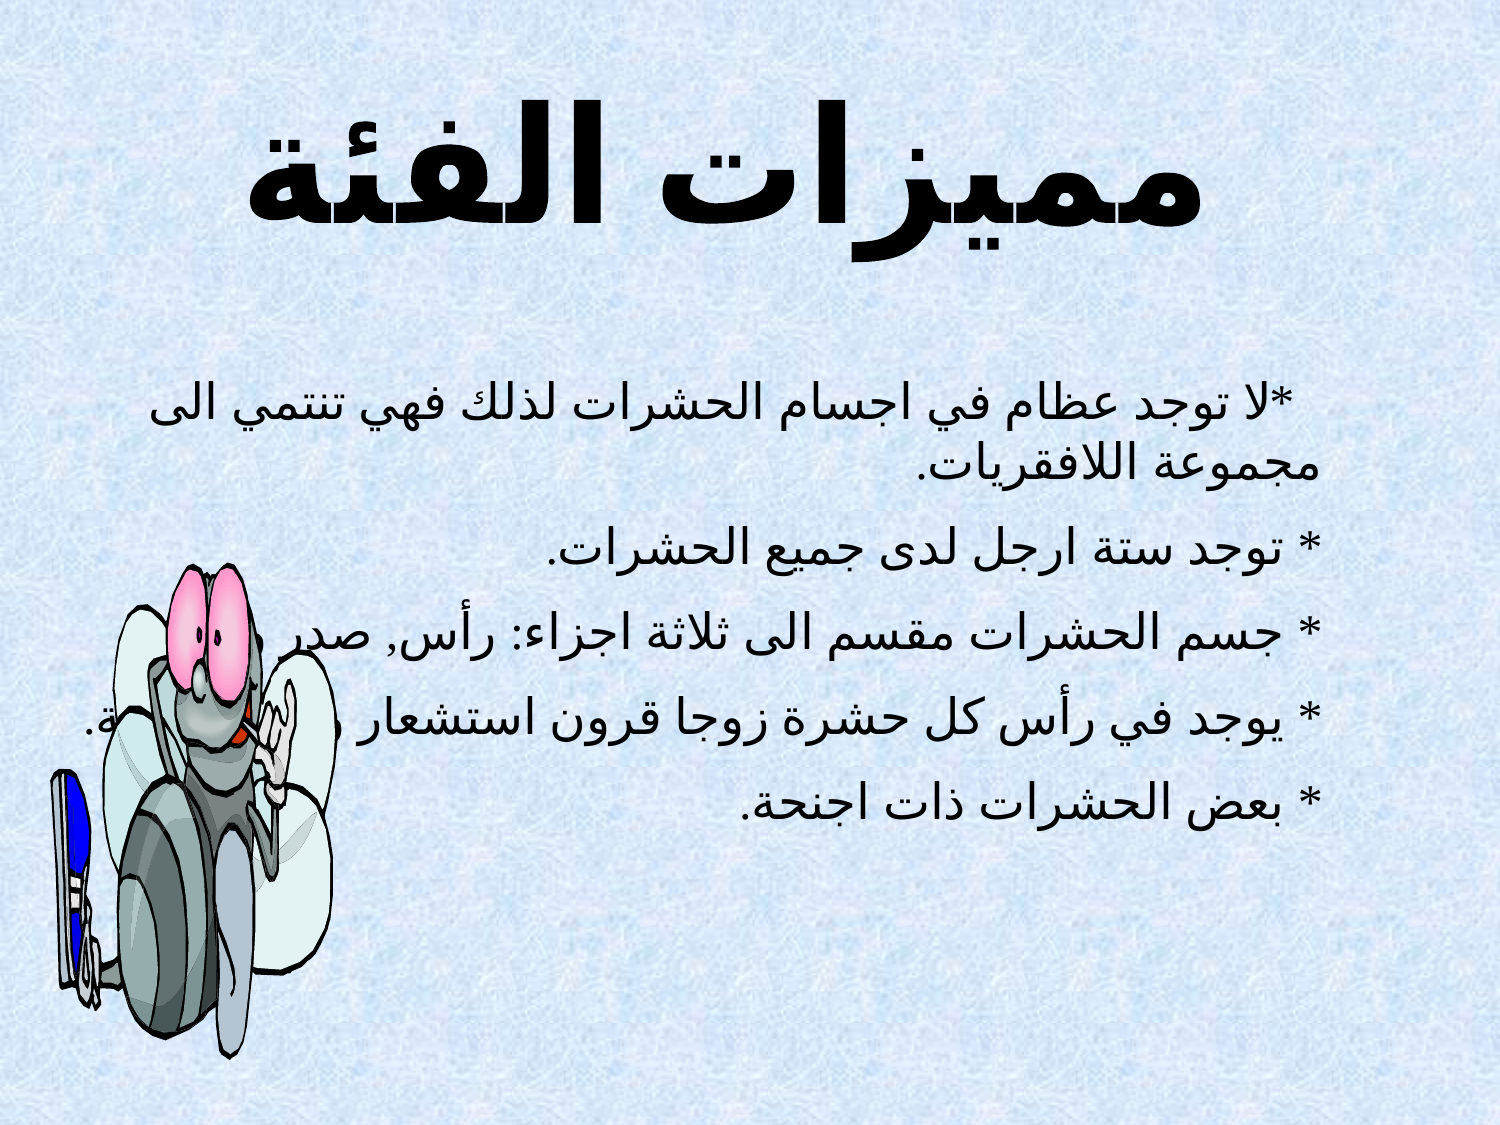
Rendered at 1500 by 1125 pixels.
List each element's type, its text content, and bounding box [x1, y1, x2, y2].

picture [0, 0, 1500, 1125]
text_box * لا توجد عظام في اجسام الحشرات لذلك فهي تنتمي الى مجموعة اللافقريات. * توجد ستة ارجل لدى جميع الحشرات. * جسم الحشرات مقسم الى ثلاثة اجزاء: رأس, صدر وبطن. * يوجد في رأس كل حشرة زوجا قرون استشعار وزوجا اجنحة. * بعض الحشرات ذات اجنحة. [62, 362, 1338, 923]
